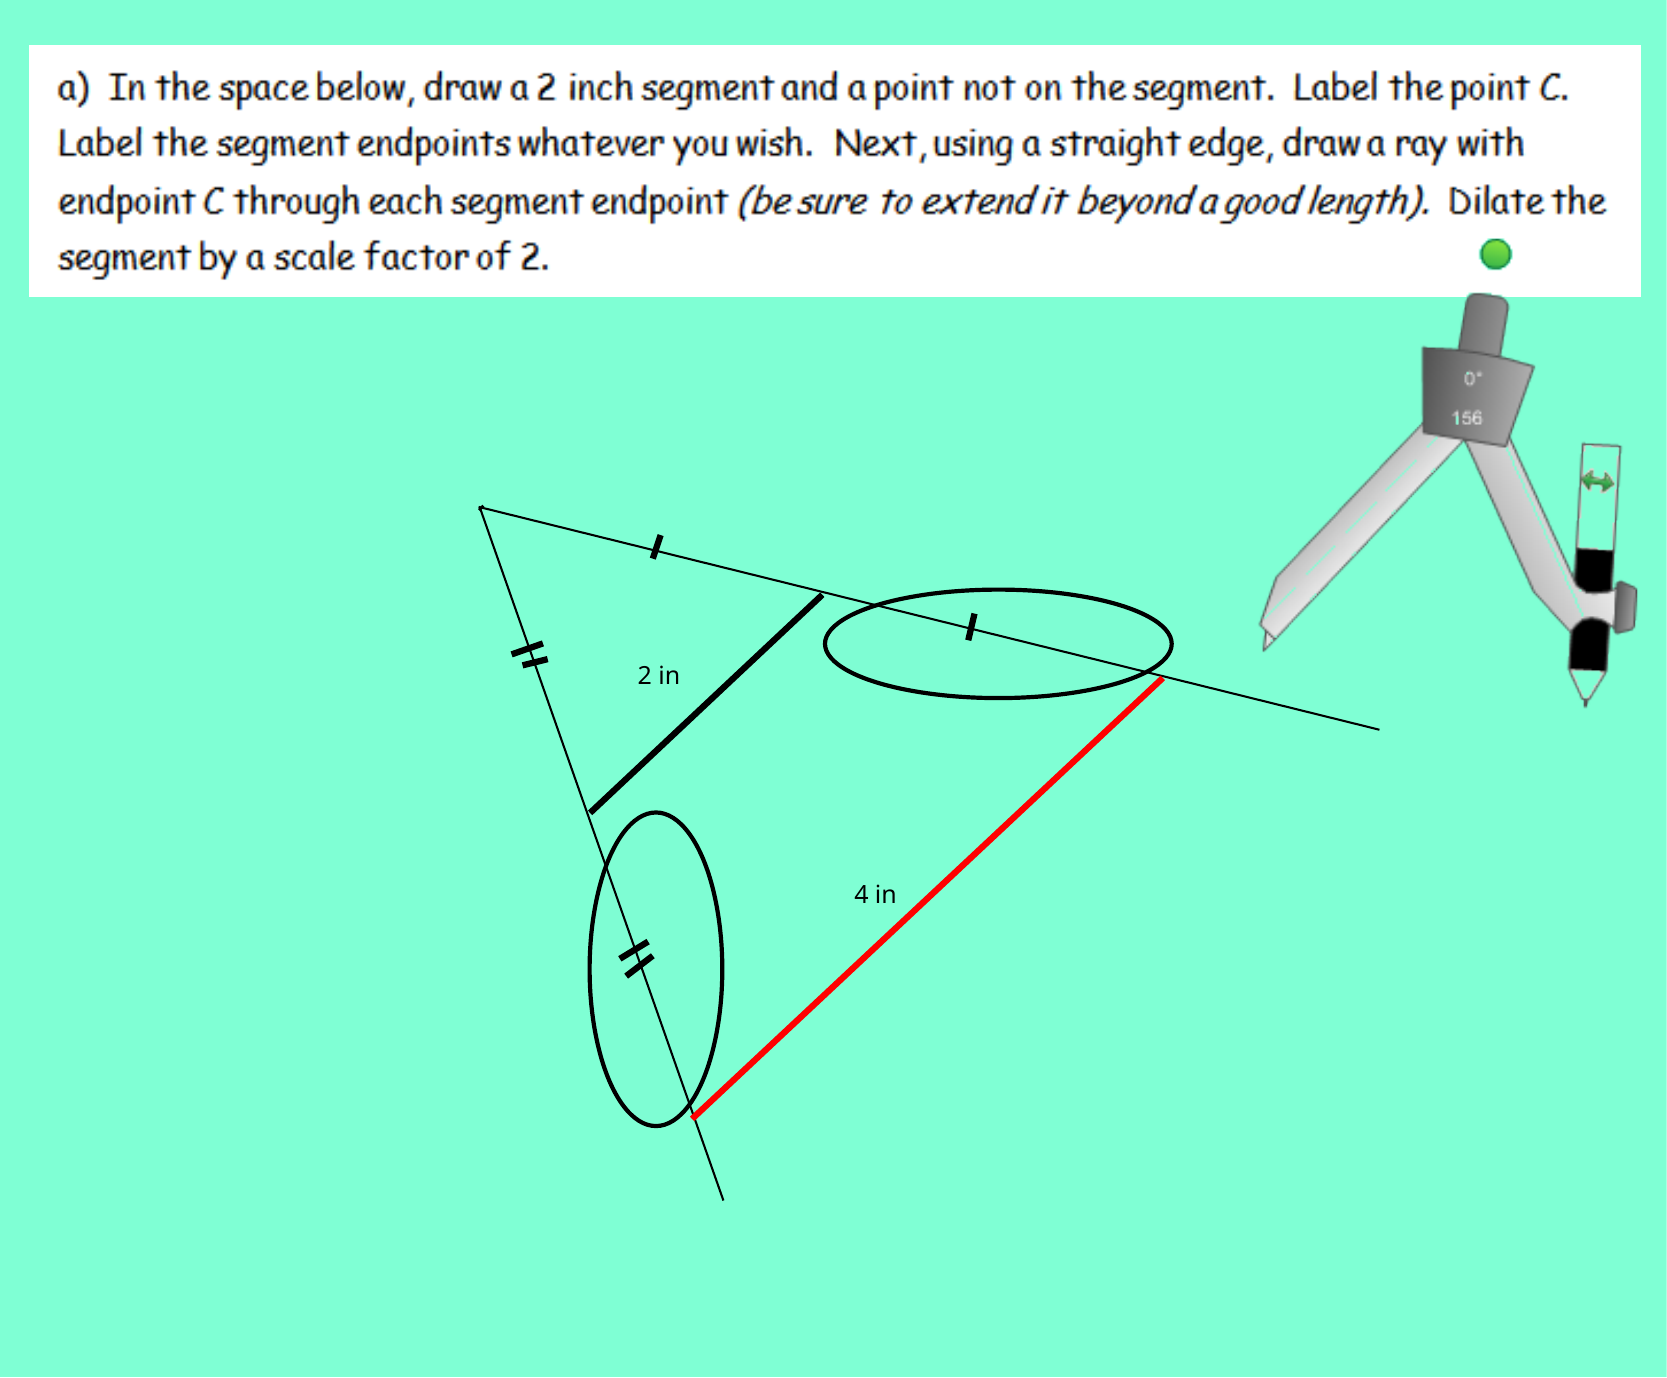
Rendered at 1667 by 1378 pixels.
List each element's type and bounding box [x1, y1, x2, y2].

text_box [625, 955, 654, 977]
picture [28, 24, 1667, 780]
text_box [522, 658, 548, 666]
text_box [511, 643, 544, 655]
text_box [619, 941, 649, 960]
text_box [479, 508, 724, 1201]
text_box [691, 788, 1164, 1120]
